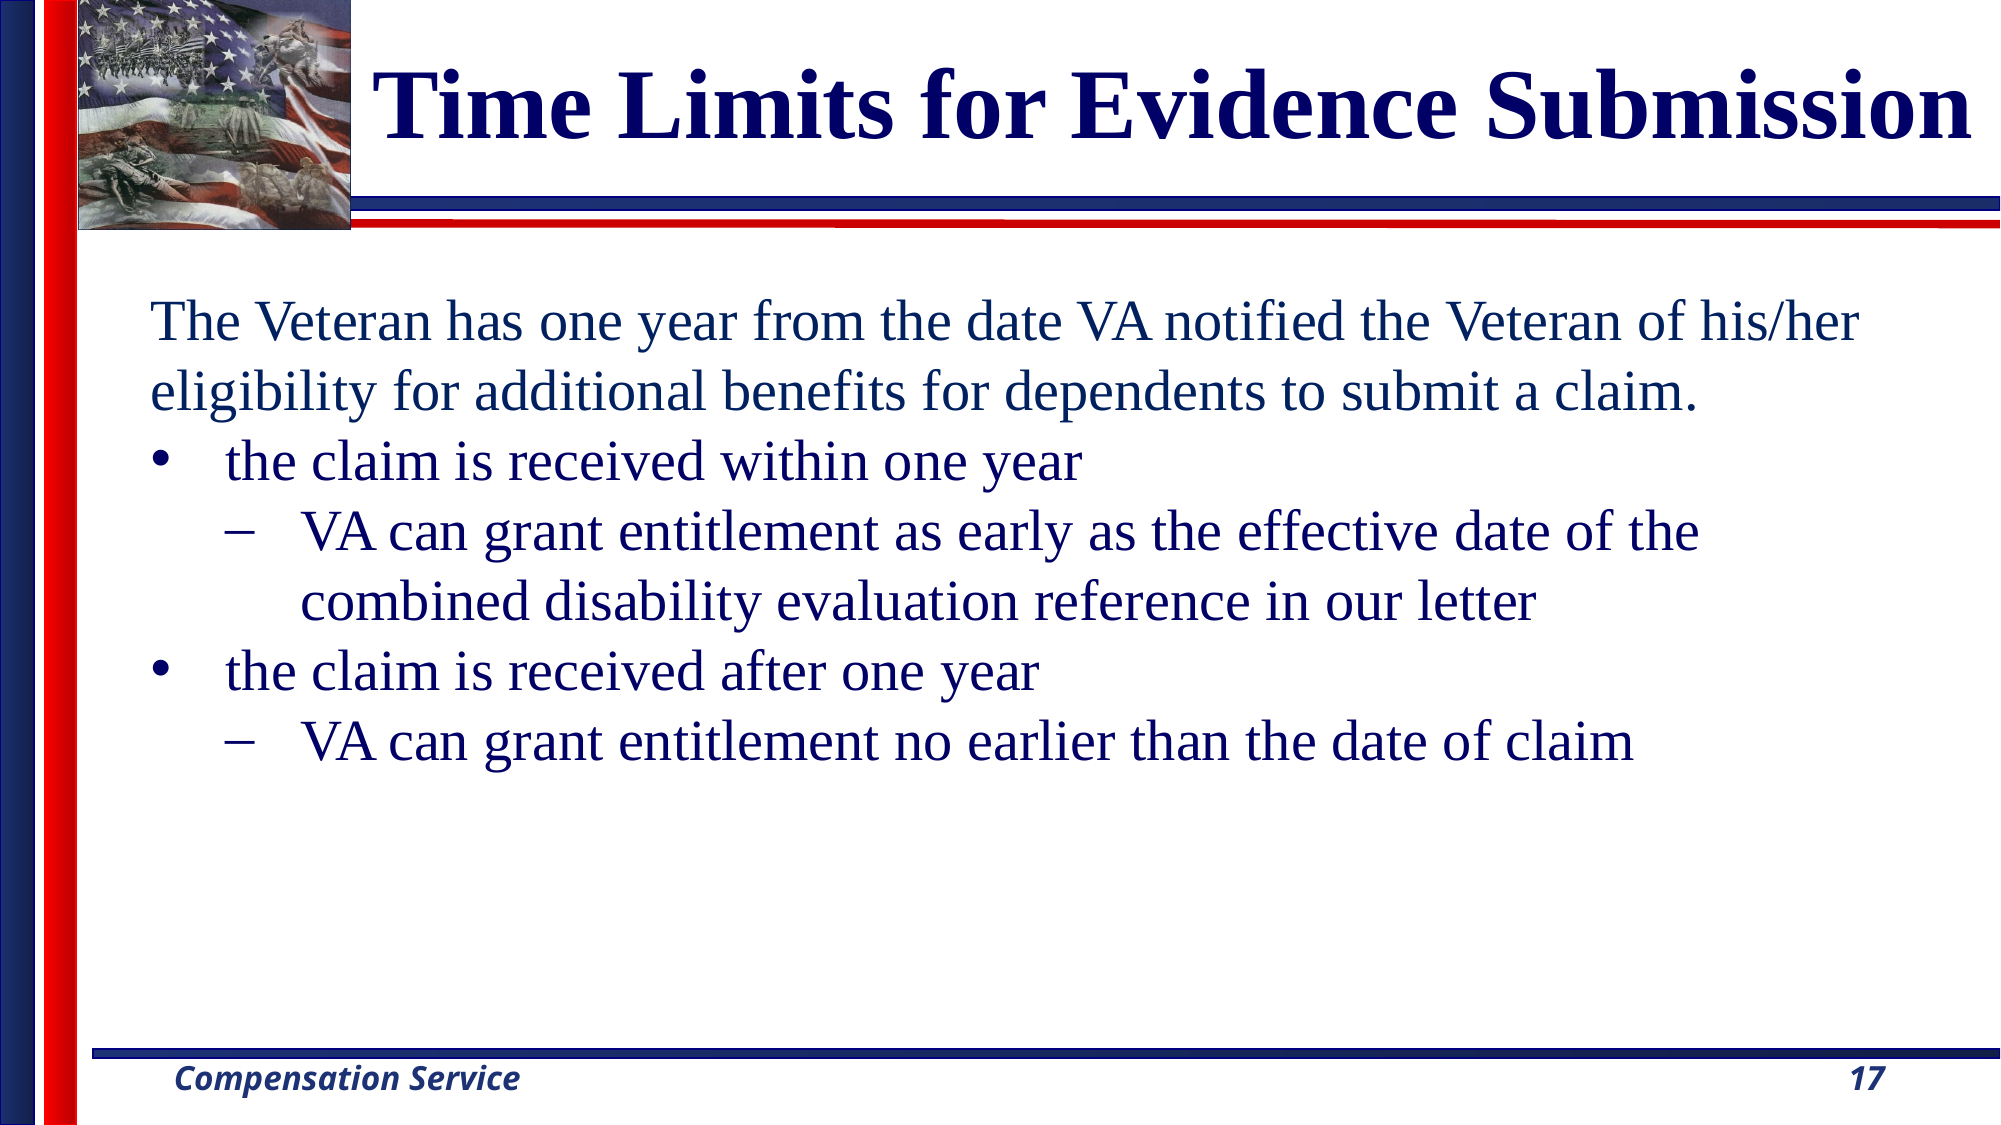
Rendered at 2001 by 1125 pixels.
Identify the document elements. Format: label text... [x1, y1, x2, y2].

title Time Limits for Evidence Submission [346, 0, 2000, 198]
picture [78, 0, 351, 230]
text_box The Veteran has one year from the date VA notified the Veteran of his/her eligibility for additional benefits for dependents to submit a claim. the claim is received within one year VA can grant entitlement as early as the effective date of the combined disability evaluation reference in our letter the claim is received after one year VA can grant entitlement no earlier than the date of claim [135, 275, 1925, 989]
slide_number 17 [1733, 1042, 2000, 1118]
